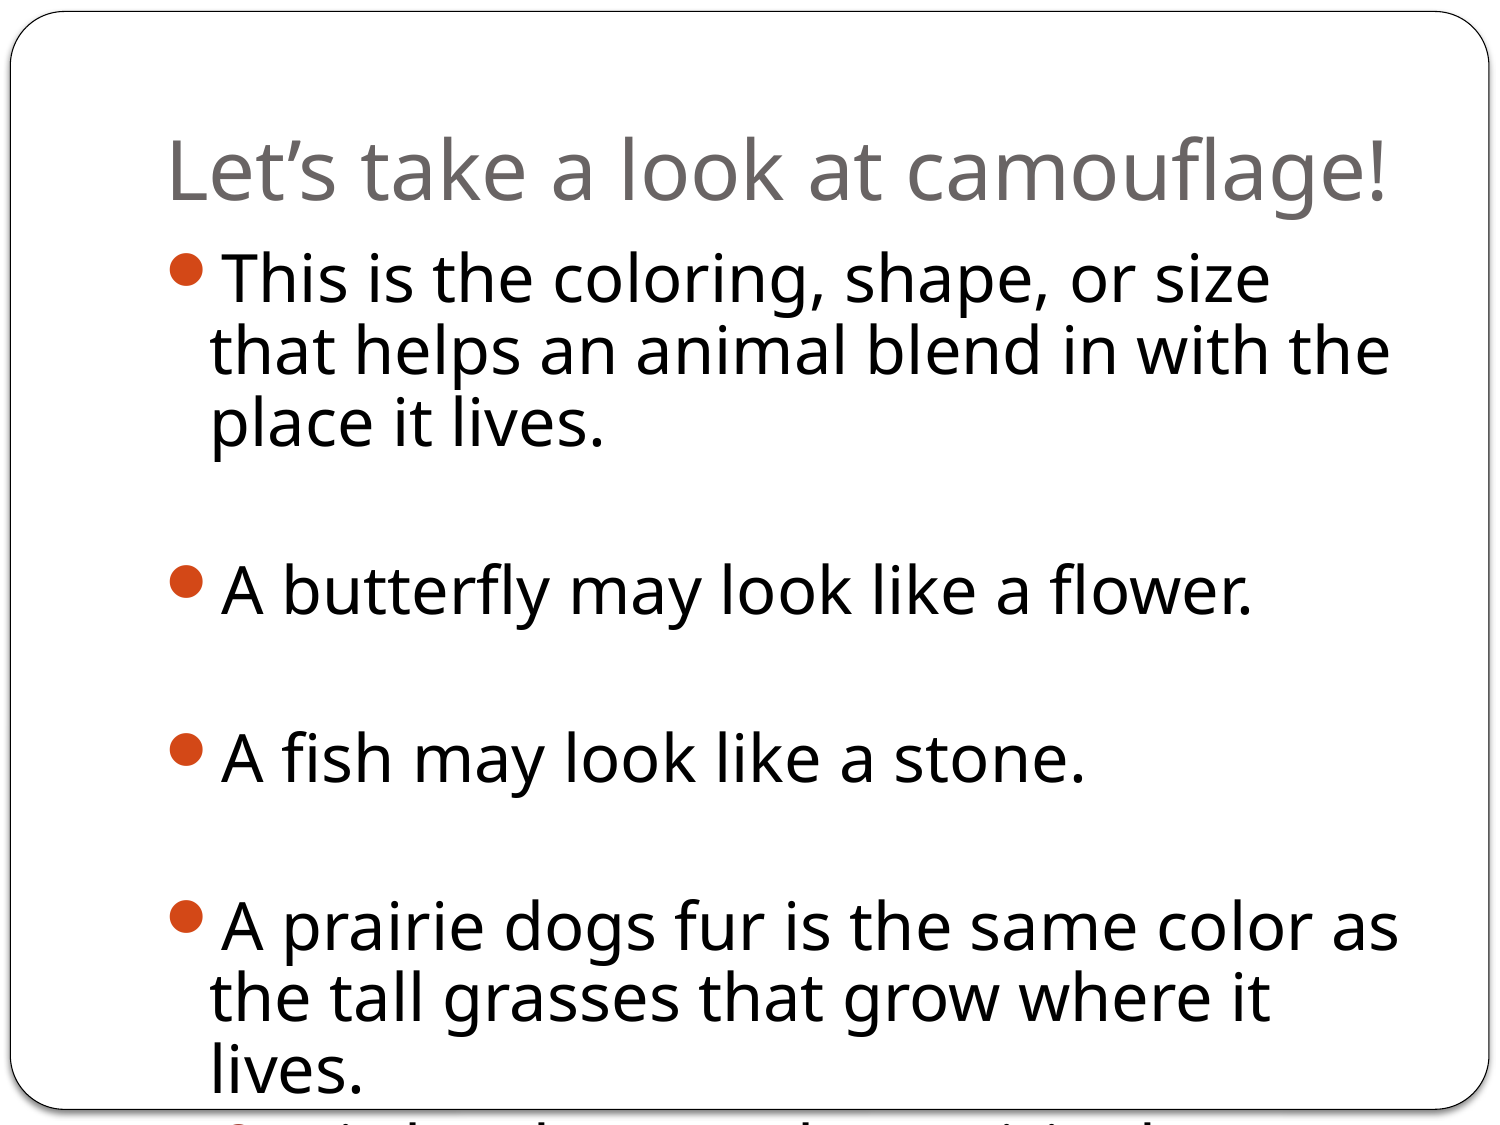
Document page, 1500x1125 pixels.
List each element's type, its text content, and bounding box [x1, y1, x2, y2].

title Let’s take a look at camouflage! [149, 44, 1426, 233]
list This is the coloring, shape, or size that helps an animal blend in with the place it lives. A butterfly may look like a flower. A fish may look like a stone. A prairie dogs fur is the same color as the tall grasses that grow where it lives. It is hard to see the prairie dog when it is hiding in these grasses. [149, 237, 1426, 988]
